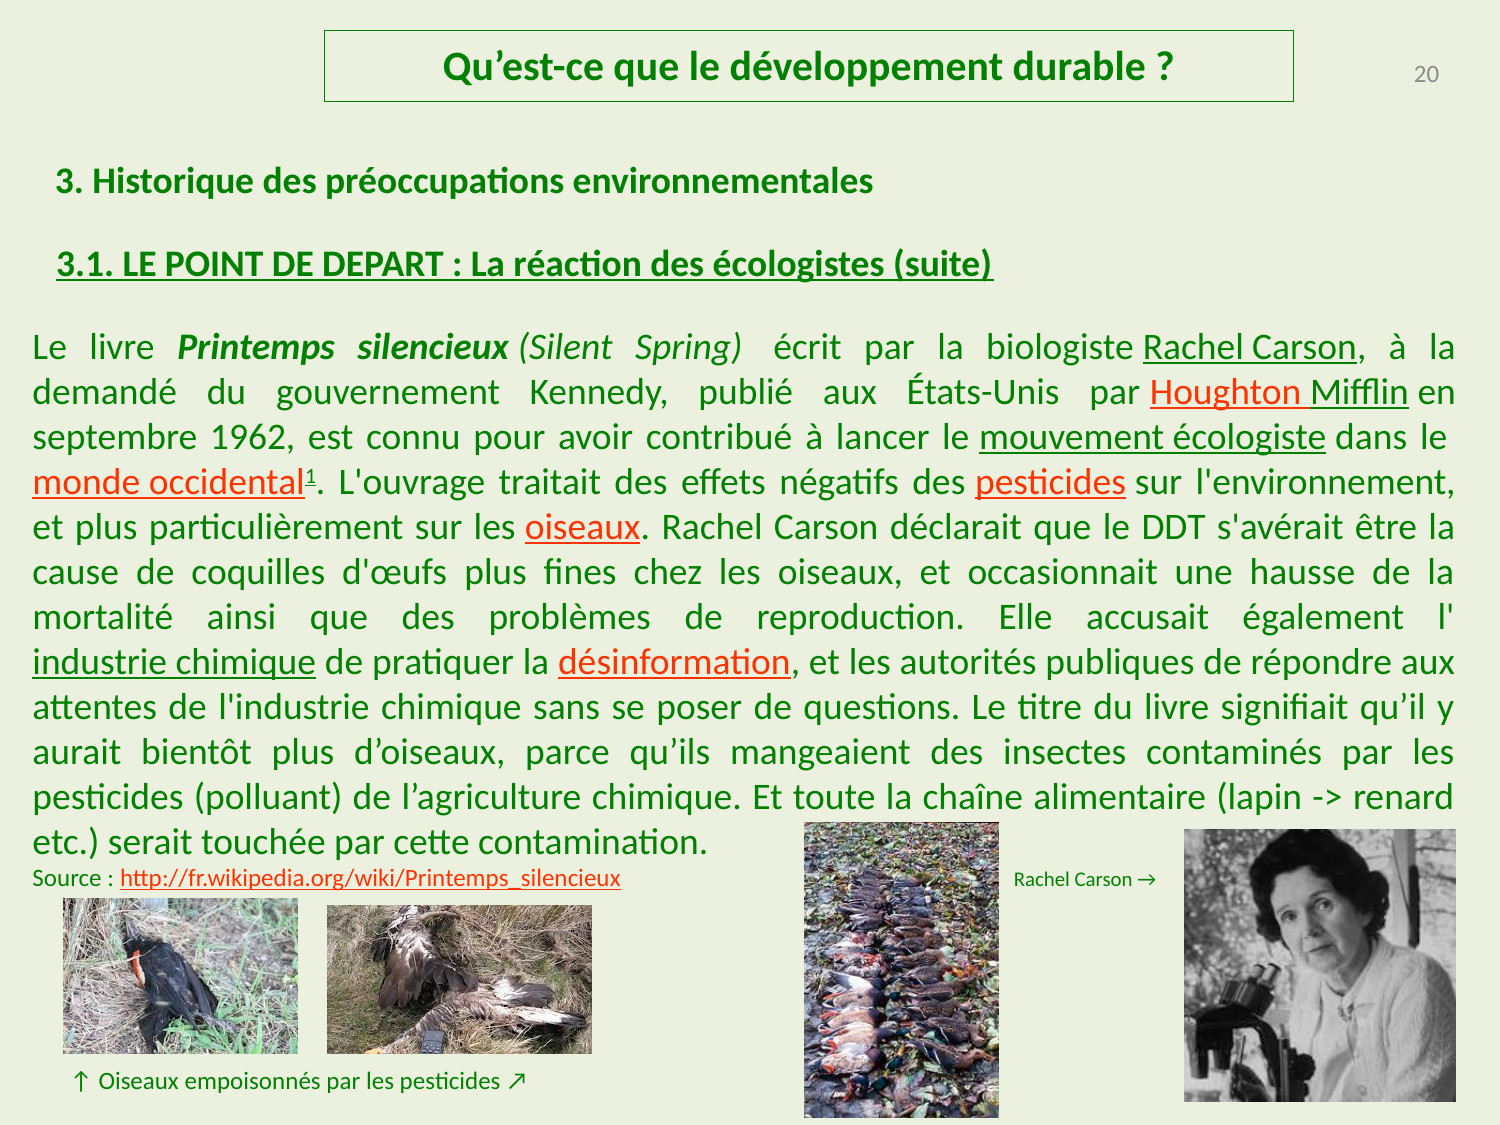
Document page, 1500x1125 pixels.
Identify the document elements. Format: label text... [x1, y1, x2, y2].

slide_number 20 [1104, 42, 1455, 103]
text_box Le livre Printemps silencieux (Silent Spring) écrit par la biologiste Rachel Carson, à la demandé du gouvernement Kennedy, publié aux États-Unis par Houghton Mifflin en septembre 1962, est connu pour avoir contribué à lancer le mouvement écologiste dans le monde occidental1. L'ouvrage traitait des effets négatifs des pesticides sur l'environnement, et plus particulièrement sur les oiseaux. Rachel Carson déclarait que le DDT s'avérait être la cause de coquilles d'œufs plus fines chez les oiseaux, et occasionnait une hausse de la mortalité ainsi que des problèmes de reproduction. Elle accusait également l'industrie chimique de pratiquer la désinformation, et les autorités publiques de répondre aux attentes de l'industrie chimique sans se poser de questions. Le titre du livre signifiait qu’il y aurait bientôt plus d’oiseaux, parce qu’ils mangeaient des insectes contaminés par les pesticides (polluant) de l’agriculture chimique. Et toute la chaîne alimentaire (lapin -> renard etc.) serait touchée par cette contamination. Source : http://fr.wikipedia.org/wiki/Printemps_silencieux [17, 314, 1471, 900]
picture [63, 897, 298, 1054]
picture [327, 905, 593, 1054]
picture [1183, 829, 1457, 1102]
text_box 3.1. LE POINT DE DEPART : La réaction des écologistes (suite) [41, 231, 1459, 314]
text_box Qu’est-ce que le développement durable ? [324, 30, 1294, 102]
text_box 3. Historique des préoccupations environnementales [40, 148, 890, 209]
picture [804, 821, 1000, 1118]
text_box Rachel Carson → [1004, 857, 1172, 898]
text_box ↑ Oiseaux empoisonnés par les pesticides ↗ [55, 1057, 545, 1102]
